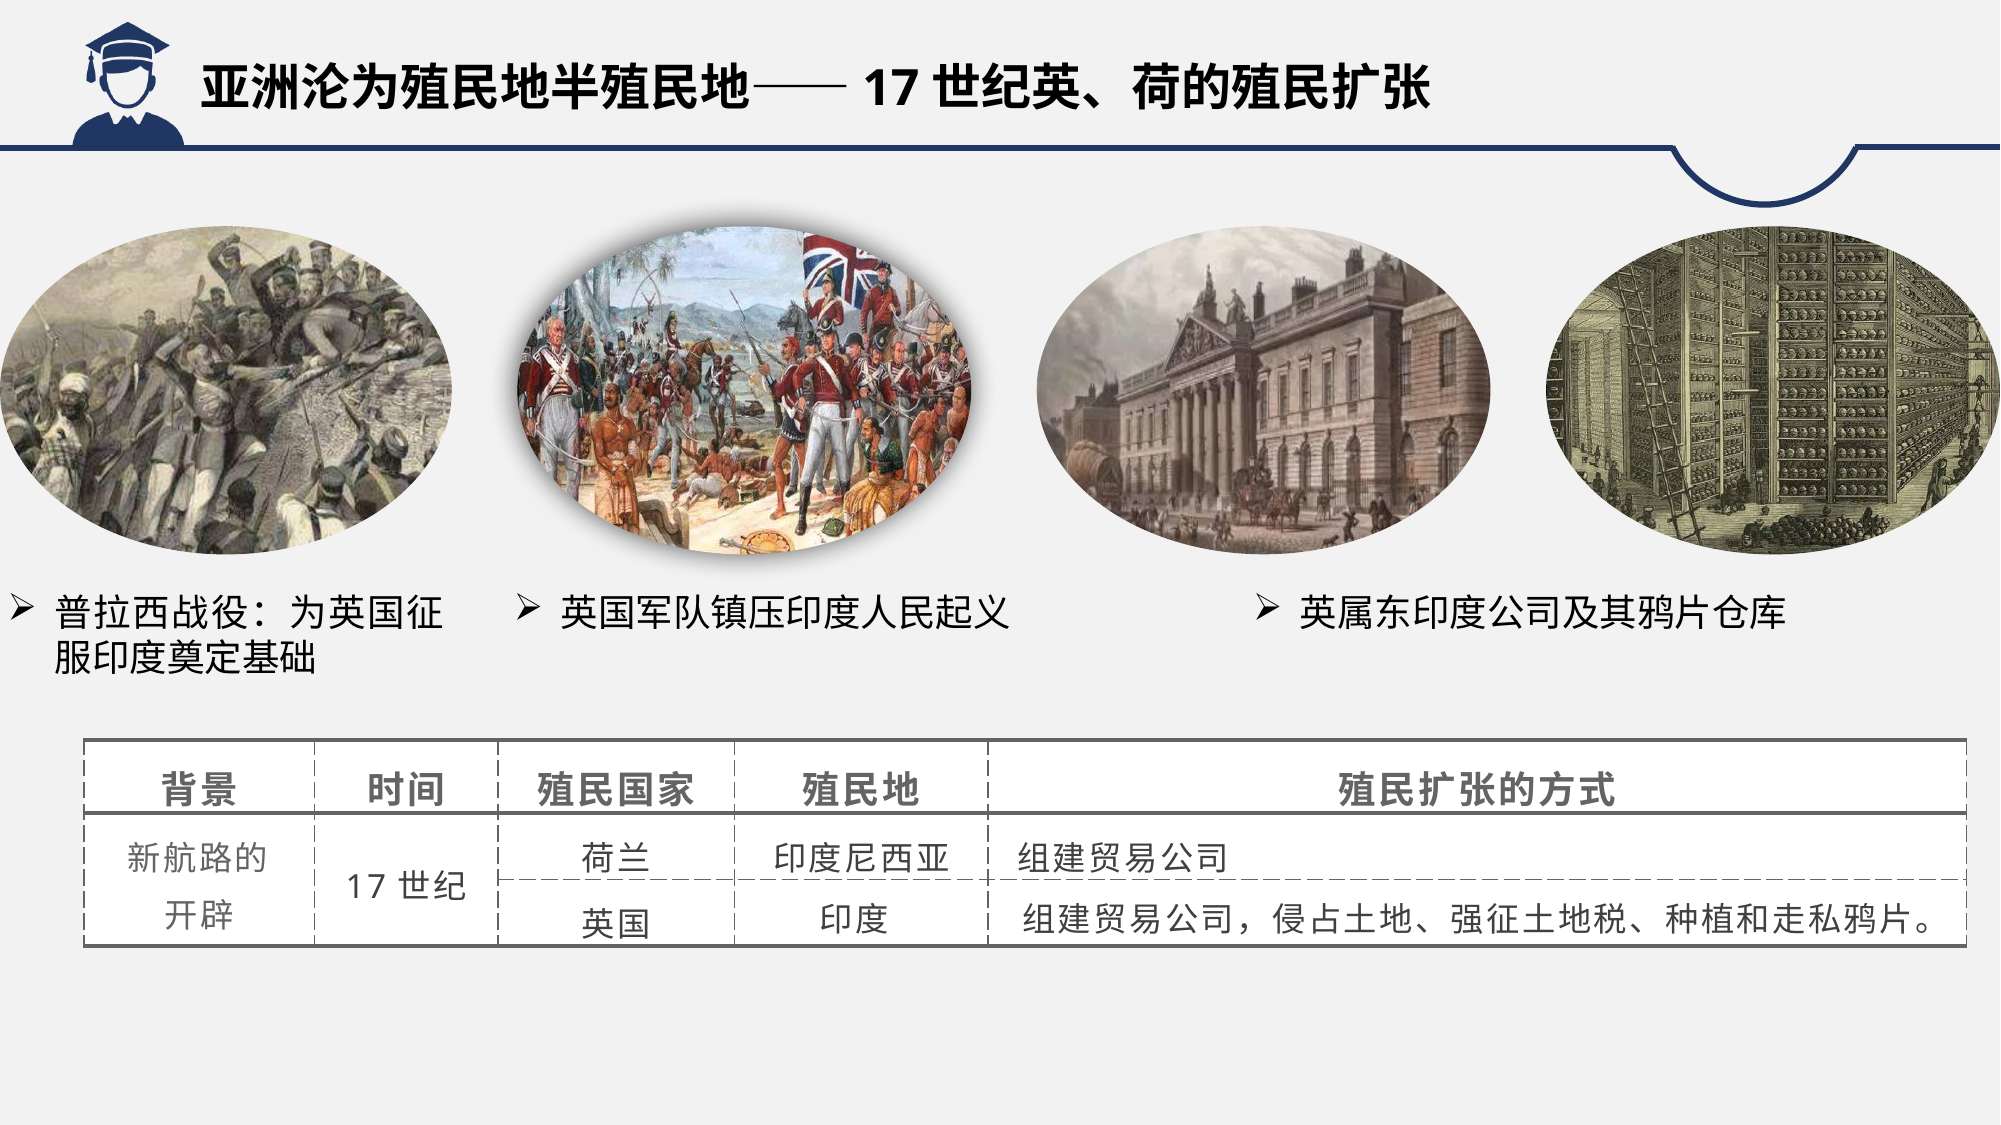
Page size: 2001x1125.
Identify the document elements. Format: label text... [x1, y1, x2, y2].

text_box 组建贸易公司，侵占土地、强征土地税、种植和走私鸦片。 [1007, 890, 1964, 946]
text_box 普拉西战役：为英国征服印度奠定基础 [0, 581, 459, 687]
picture [54, 9, 191, 160]
table_cell 新航路的开辟 [84, 815, 314, 944]
text_box 亚洲沦为殖民地半殖民地——17世纪英、荷的殖民扩张 [185, 27, 1804, 152]
table_header 殖民国家 [498, 742, 735, 811]
picture [1546, 226, 2000, 555]
text_box 印度 [804, 890, 904, 946]
table_header 时间 [314, 742, 498, 811]
table_cell [735, 879, 988, 944]
table_header 殖民地 [735, 742, 988, 811]
table_cell 英国 [498, 879, 735, 944]
table_cell 印度尼西亚 [735, 815, 988, 879]
picture [517, 226, 972, 555]
table_cell 17世纪 [314, 815, 498, 944]
text_box 英属东印度公司及其鸦片仓库 [1238, 581, 1804, 642]
picture [0, 226, 452, 555]
table_cell 组建贸易公司 [988, 815, 1966, 879]
text_box 英国军队镇压印度人民起义 [499, 581, 1037, 642]
table_cell [988, 879, 1966, 944]
table_cell 荷兰 [498, 815, 735, 879]
table_header 背景 [84, 742, 314, 811]
table_header 殖民扩张的方式 [988, 742, 1966, 811]
picture [1036, 226, 1491, 555]
